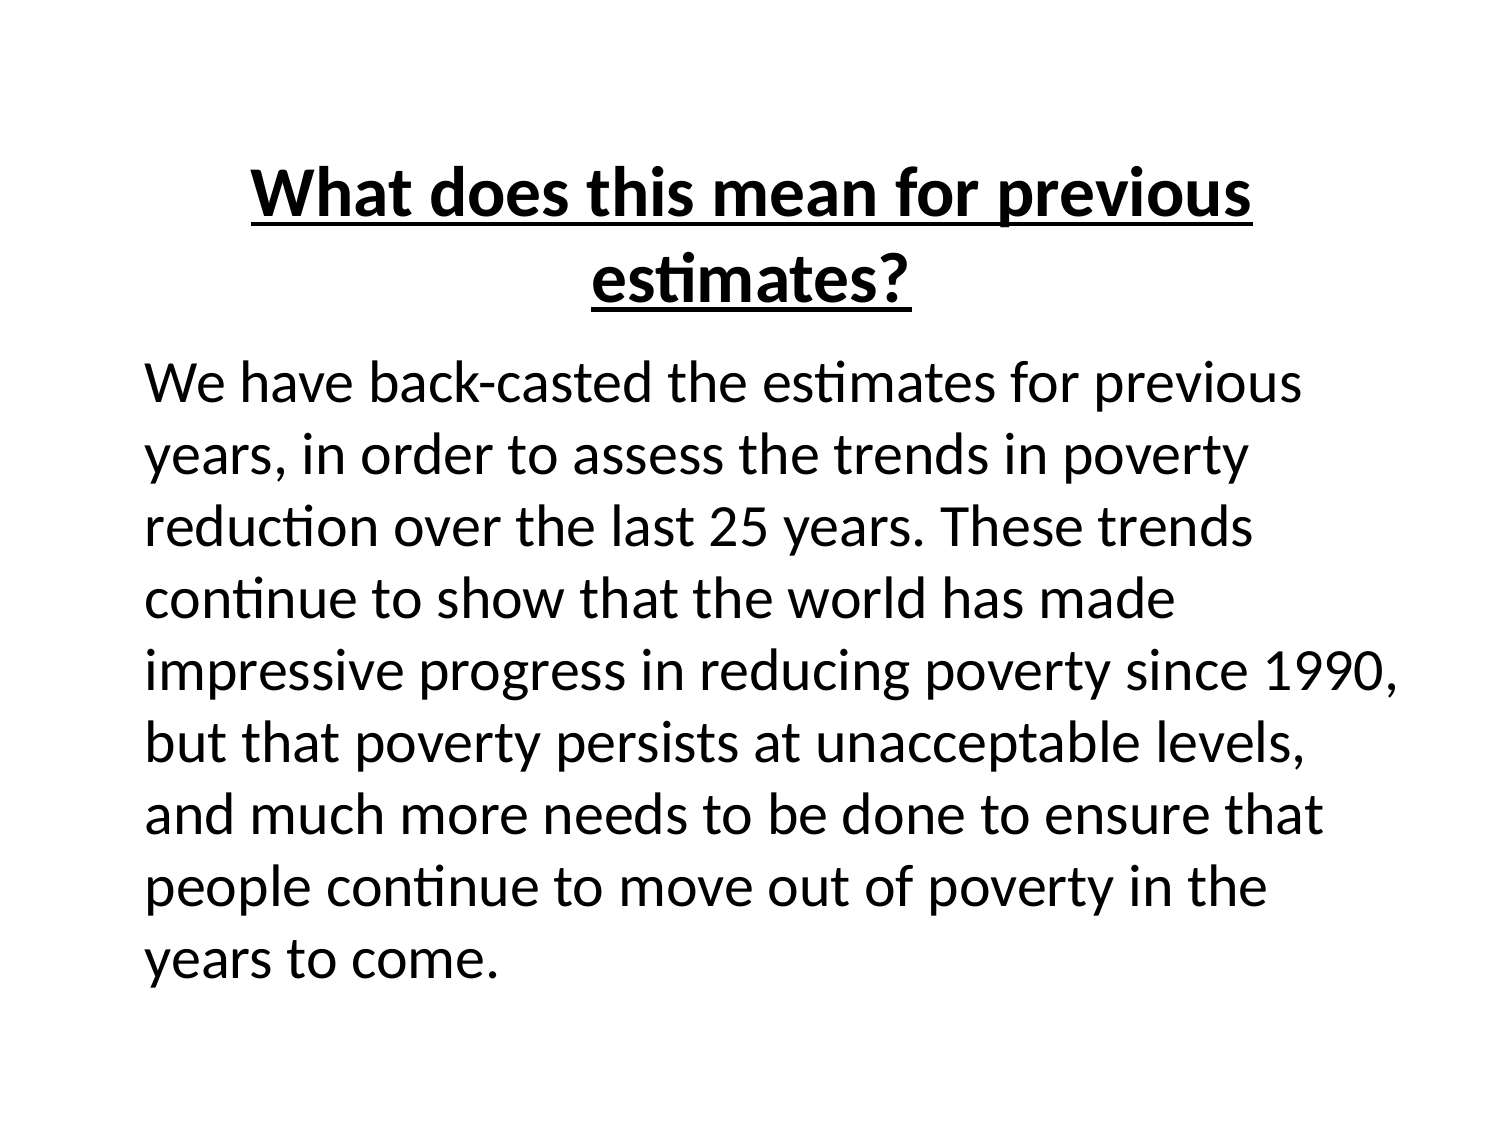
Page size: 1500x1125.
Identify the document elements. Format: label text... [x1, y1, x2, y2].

list We have back-casted the estimates for previous years, in order to assess the trends in poverty reduction over the last 25 years. These trends continue to show that the world has made impressive progress in reducing poverty since 1990, but that poverty persists at unacceptable levels, and much more needs to be done to ensure that people continue to move out of poverty in the years to come. [75, 262, 1425, 1005]
title What does this mean for previous estimates? [76, 137, 1427, 325]
